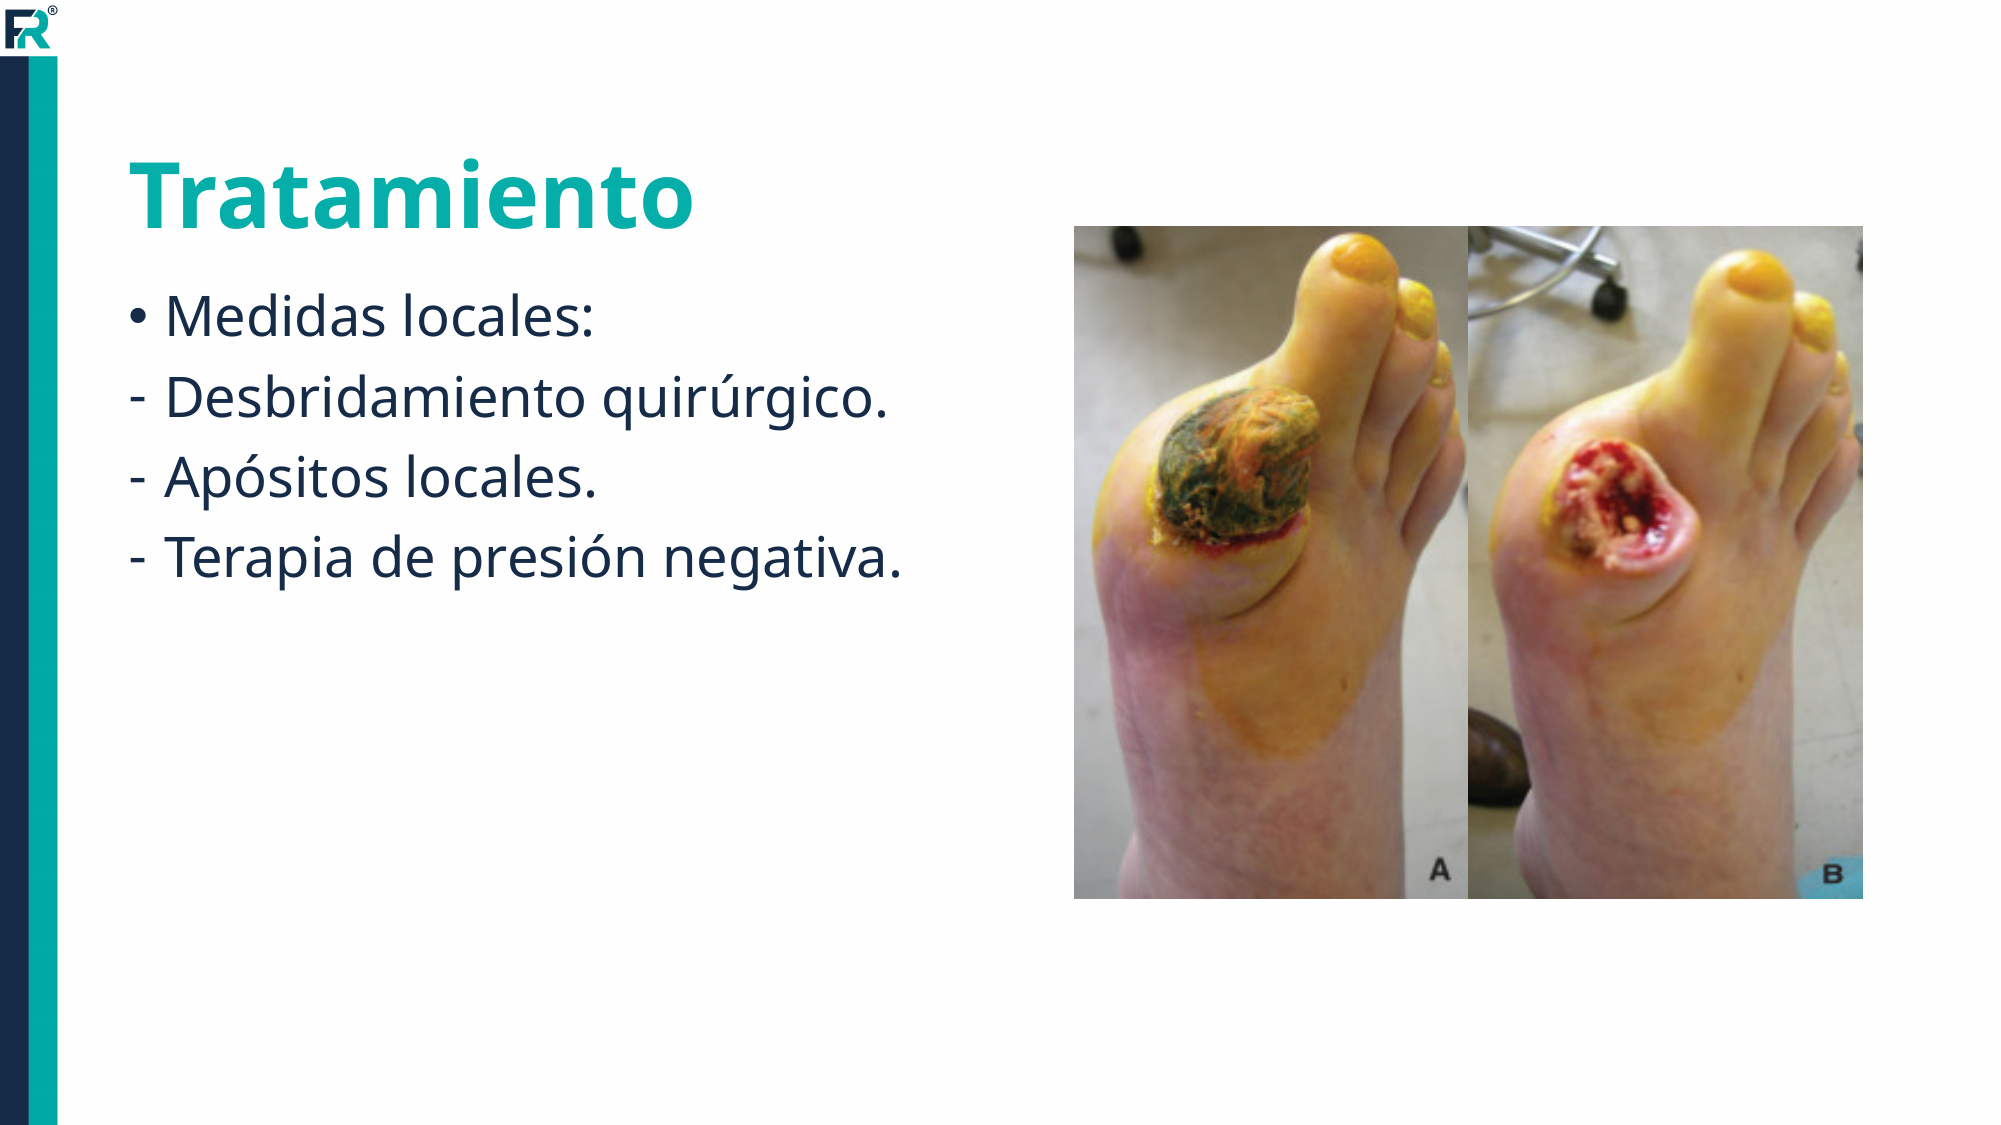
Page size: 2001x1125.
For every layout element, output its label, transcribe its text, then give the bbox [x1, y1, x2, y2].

picture [0, 0, 2001, 1125]
title Tratamiento [113, 90, 1839, 281]
list Medidas locales: Desbridamiento quirúrgico. Apósitos locales. Terapia de presión negativa. [113, 281, 1074, 600]
